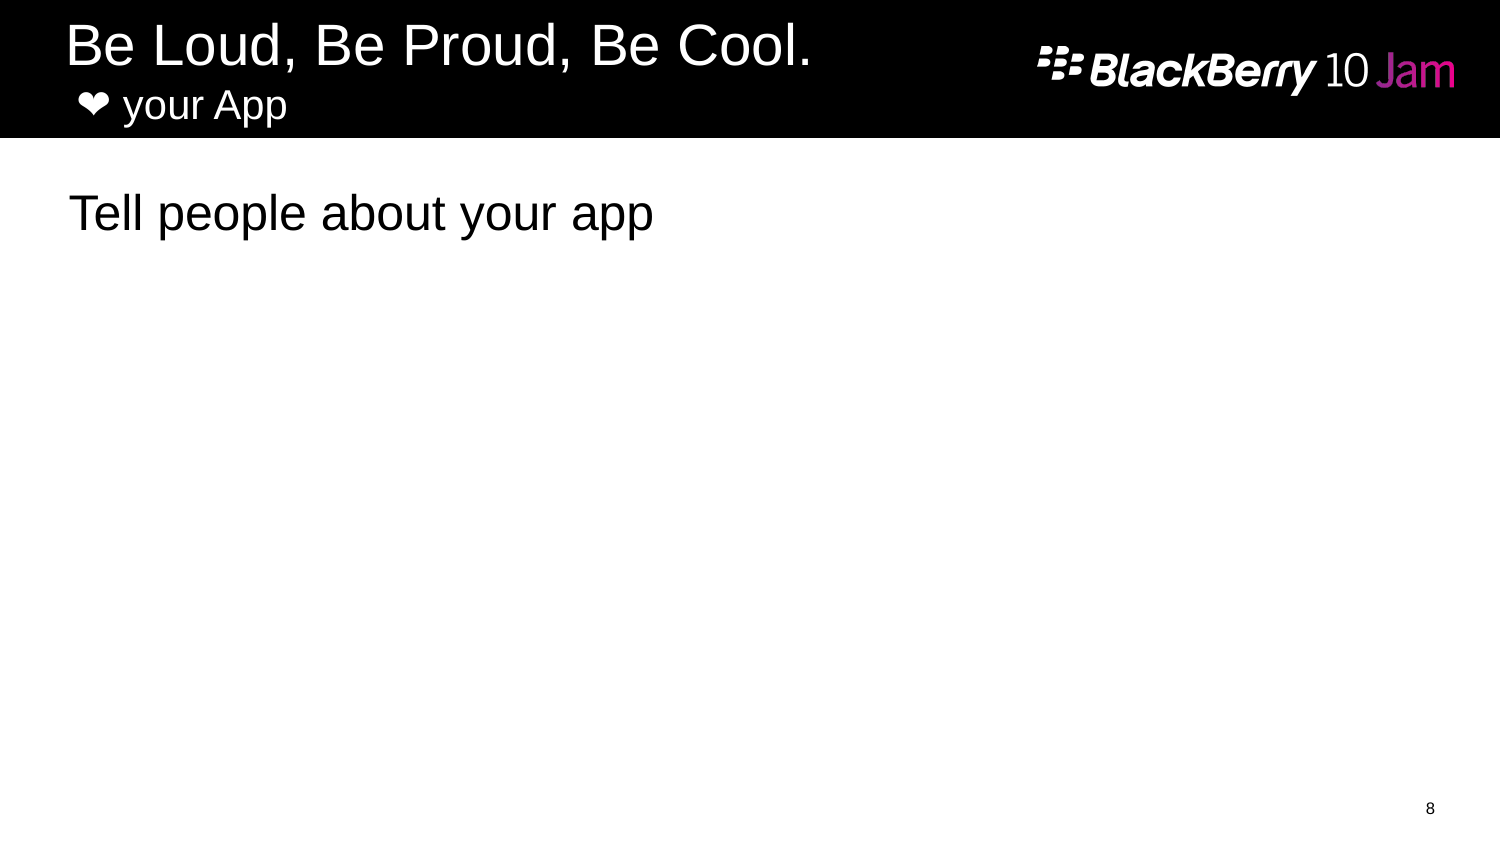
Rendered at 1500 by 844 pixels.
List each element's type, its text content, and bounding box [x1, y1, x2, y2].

picture [0, 0, 1500, 138]
title Be Loud, Be Proud, Be Cool. ❤ your App [49, 15, 1001, 120]
slide_number 8 [1099, 766, 1451, 826]
list Tell people about your app [53, 181, 1417, 760]
